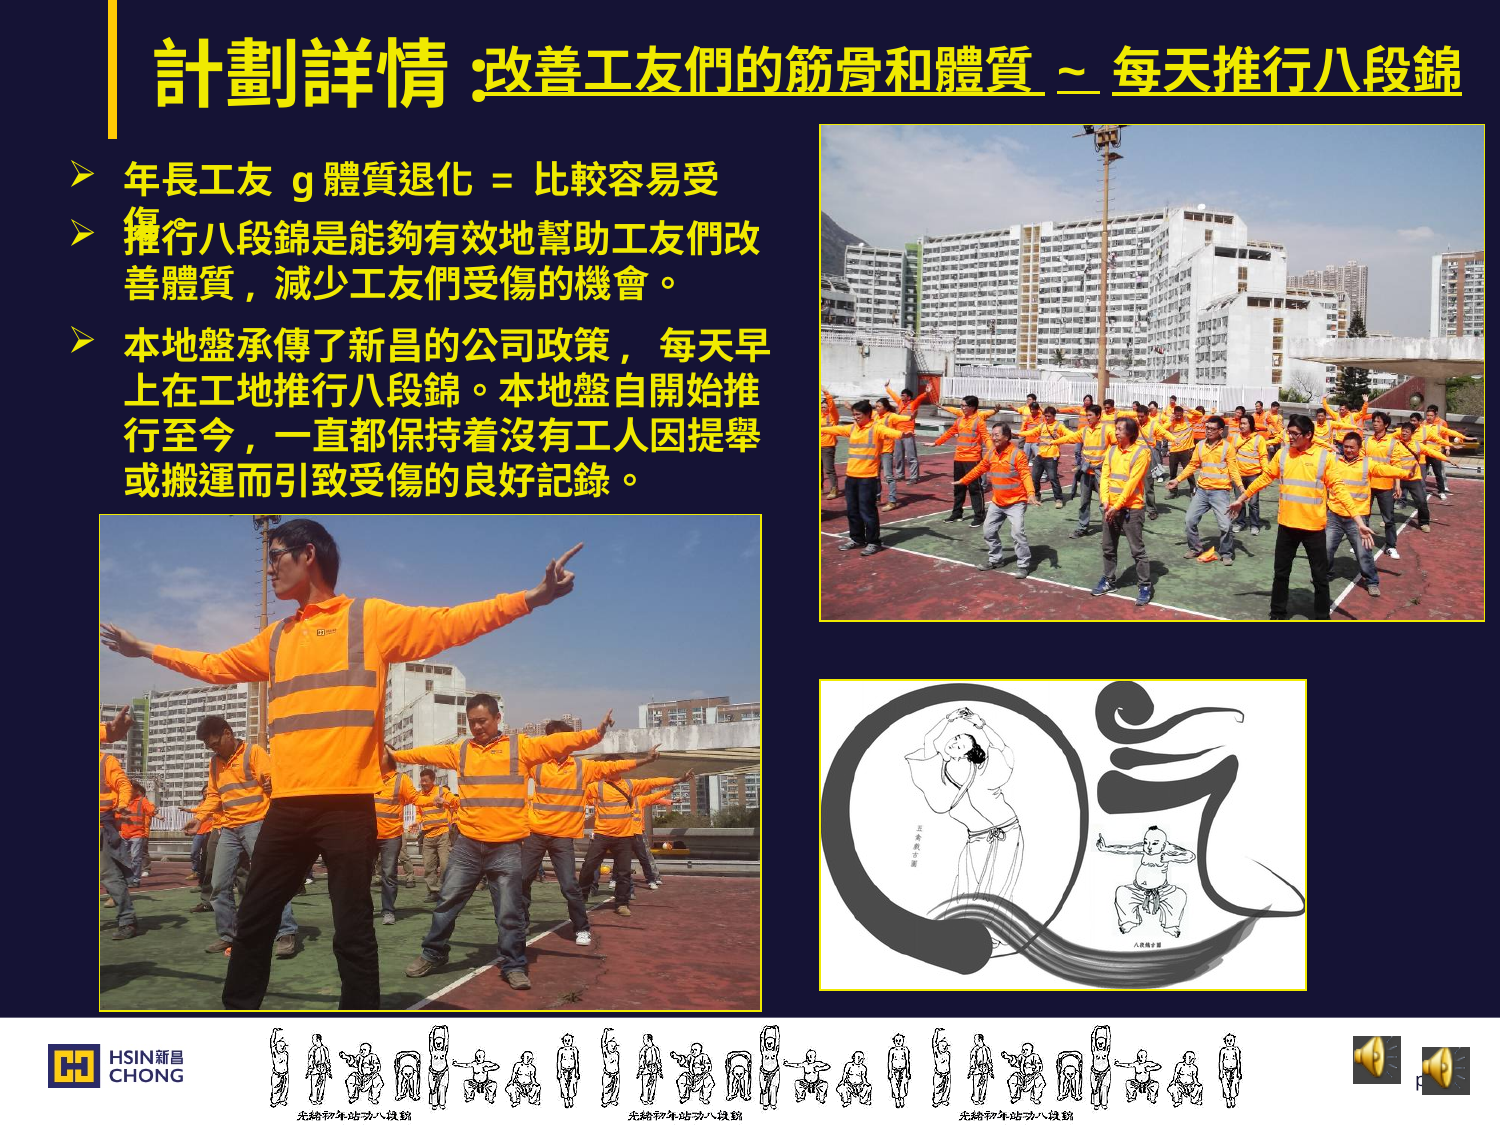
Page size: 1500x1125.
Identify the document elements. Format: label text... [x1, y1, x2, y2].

picture [1420, 1045, 1472, 1097]
picture [265, 1022, 585, 1125]
picture [596, 1022, 916, 1125]
text_box 推行八段錦是能夠有效地幫助工友們改善體質, 減少工友們受傷的機會。 [53, 207, 810, 313]
picture [1352, 1034, 1403, 1086]
text_box 改善工友們的筋骨和體質 ~ 每天推行八段錦 [469, 31, 1489, 106]
picture [48, 1044, 190, 1088]
text_box 年長工友 g體質退化 = 比較容易受傷。 [53, 148, 792, 207]
picture [99, 515, 761, 1011]
text_box 計劃詳情: [135, 18, 585, 124]
picture [926, 1022, 1247, 1125]
text_box 本地盤承傳了新昌的公司政策, 每天早上在工地推行八段錦。本地盤自開始推行至今, 一直都保持着沒有工人因提舉或搬運而引致受傷的良好記錄。 [53, 314, 798, 509]
text_box p.4 [1252, 1067, 1443, 1108]
picture [820, 680, 1306, 990]
picture [820, 125, 1484, 621]
